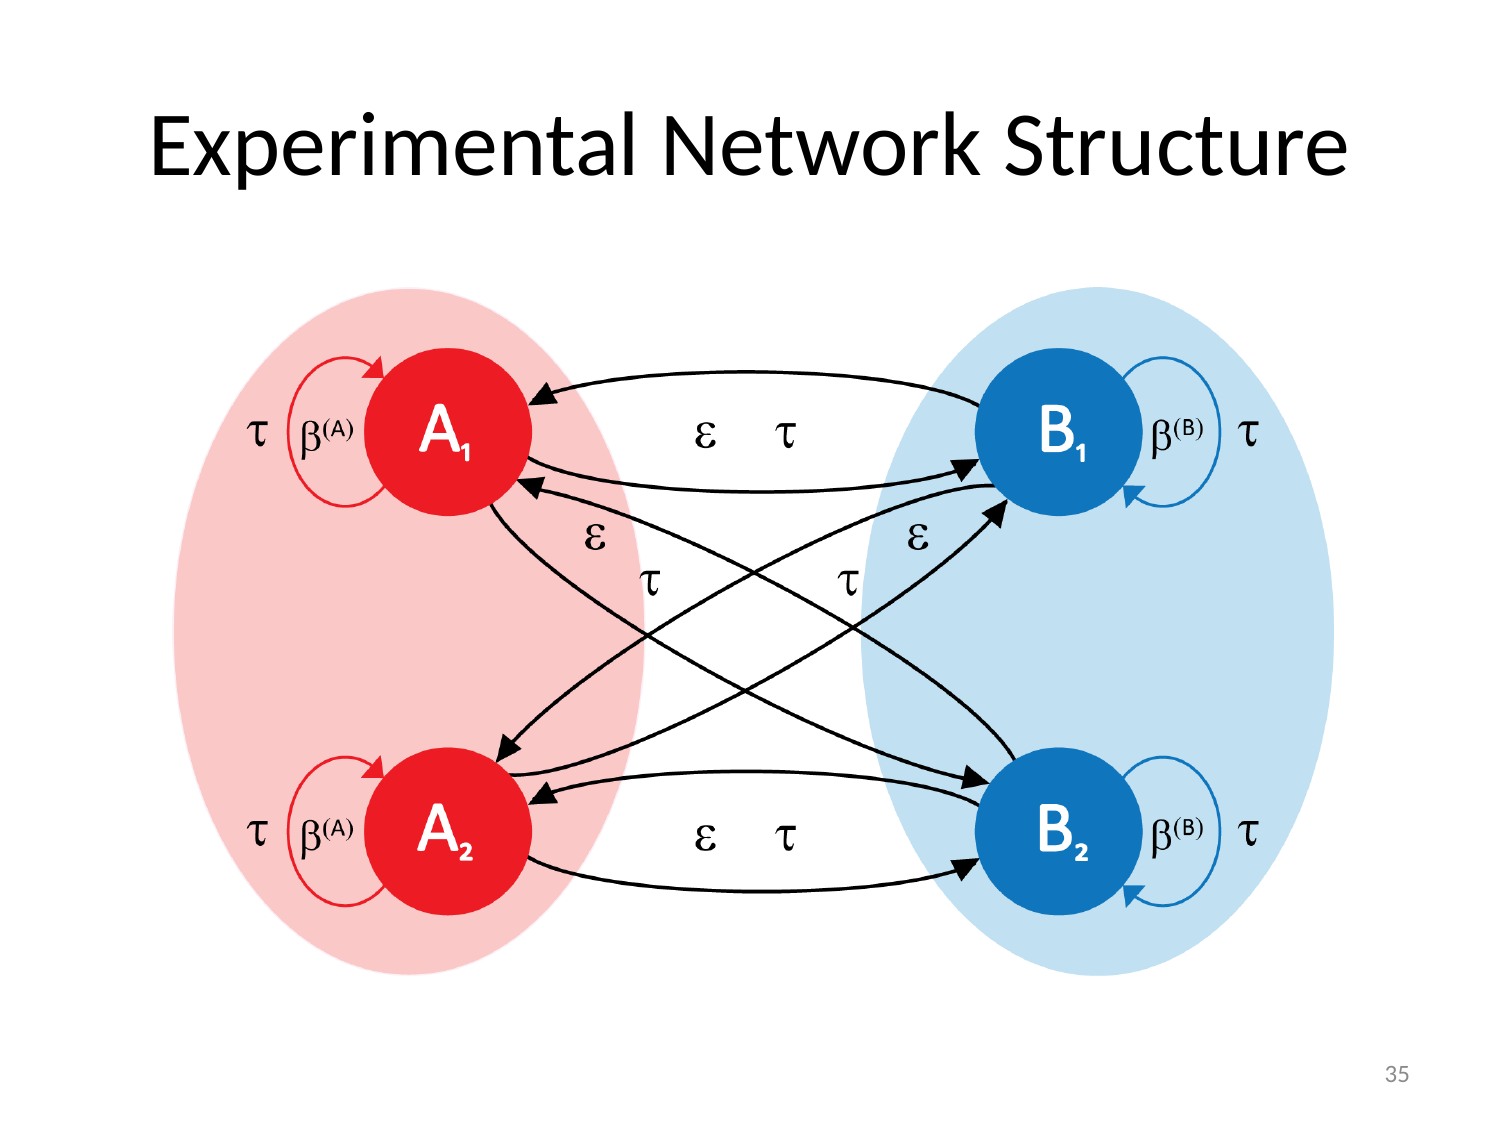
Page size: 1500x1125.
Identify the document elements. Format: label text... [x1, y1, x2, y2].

title Experimental Network Structure [75, 45, 1425, 233]
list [171, 287, 1334, 976]
slide_number 35 [1074, 1042, 1425, 1103]
